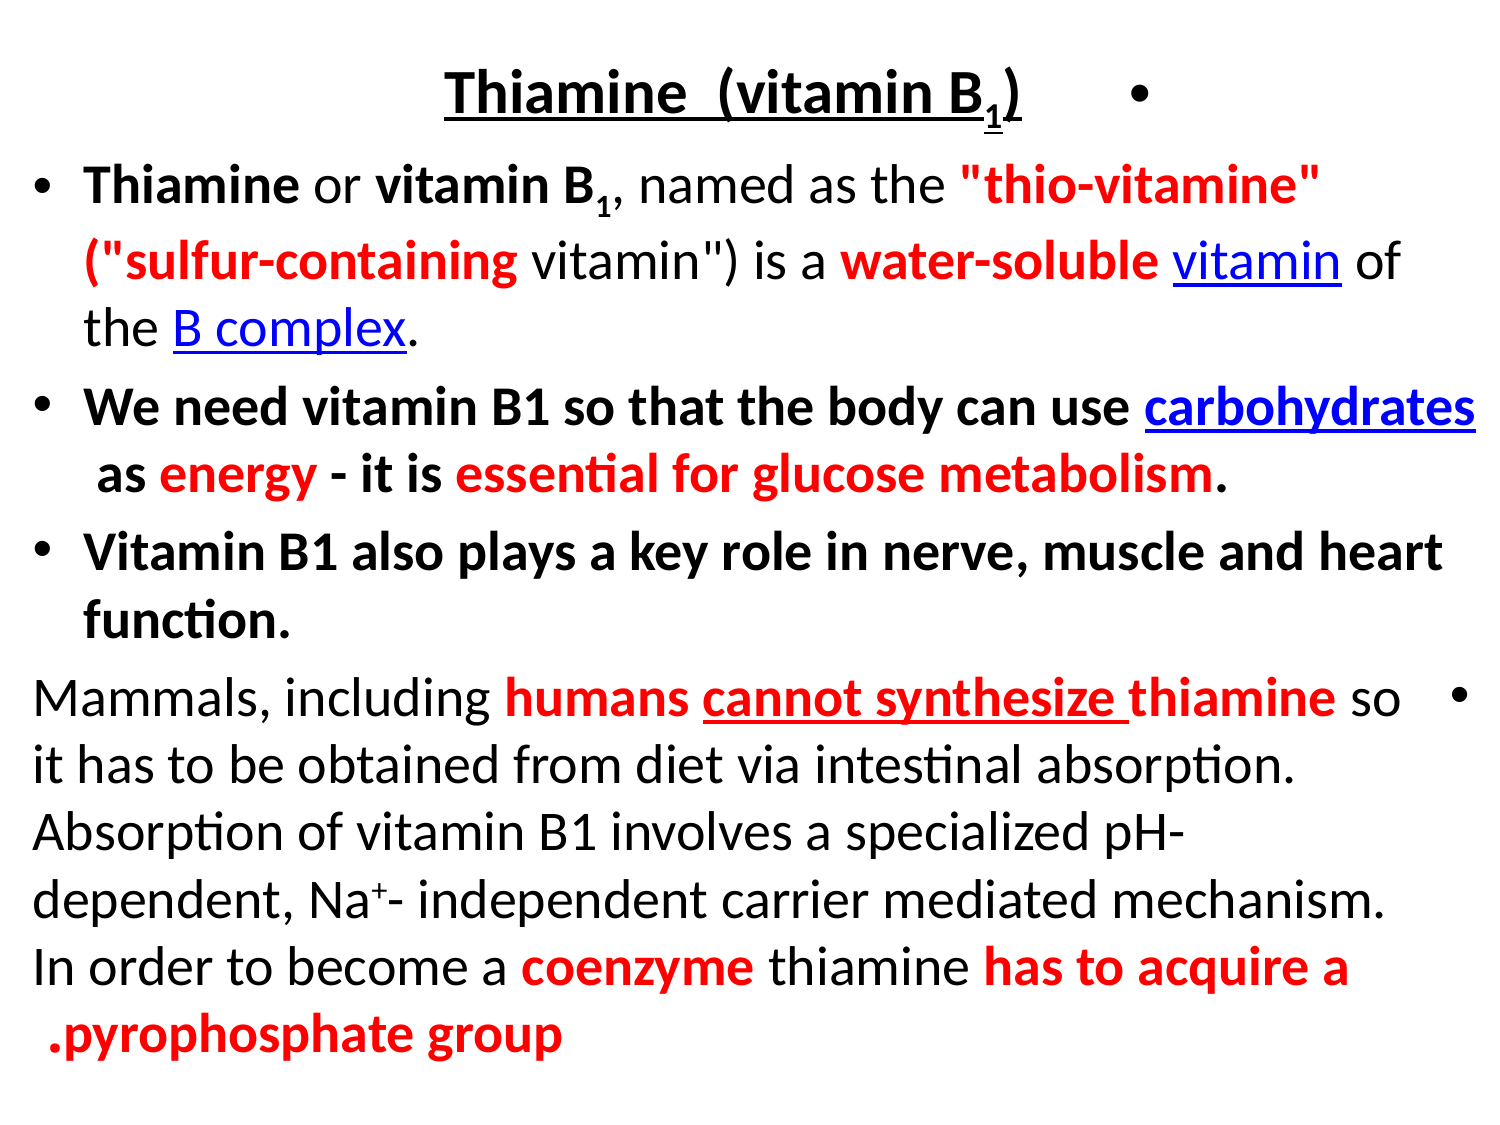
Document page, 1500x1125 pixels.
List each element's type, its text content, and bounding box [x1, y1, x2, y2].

list Thiamine (vitamin B1) Thiamine or vitamin B1, named as the "thio-vitamine" ("sulfur-containing vitamin") is a water-soluble vitamin of the B complex. We need vitamin B1 so that the body can use carbohydrates as energy - it is essential for glucose metabolism. Vitamin B1 also plays a key role in nerve, muscle and heart function. Mammals, including humans cannot synthesize thiamine so it has to be obtained from diet via intestinal absorption. Absorption of vitamin B1 involves a specialized pH-dependent, Na+- independent carrier mediated mechanism. In order to become a coenzyme thiamine has to acquire a pyrophosphate group. [17, 42, 1500, 1094]
